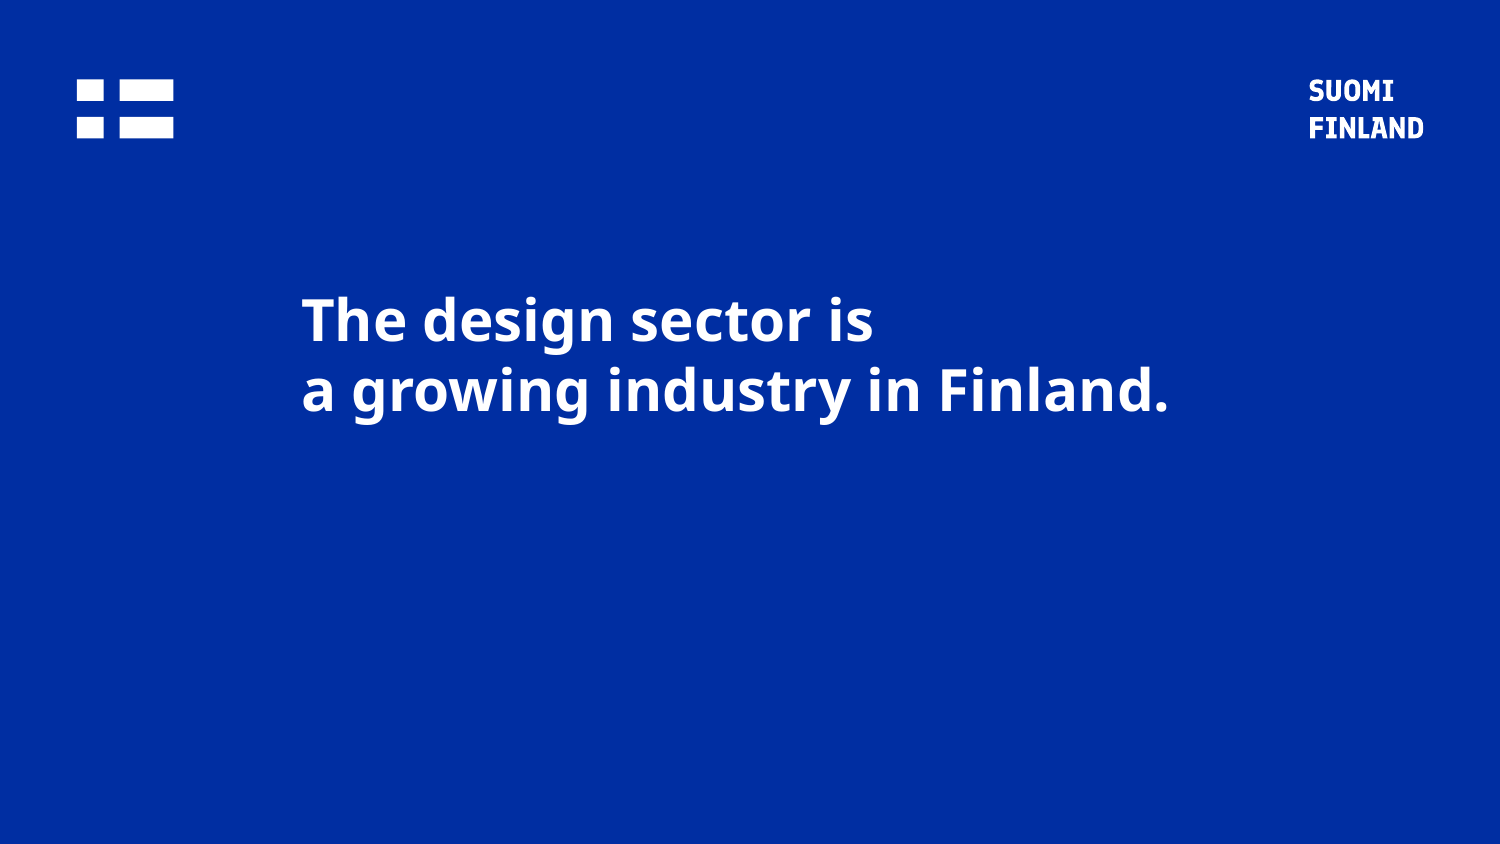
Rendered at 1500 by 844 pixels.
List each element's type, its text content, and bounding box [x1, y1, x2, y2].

title The design sector is a growing industry in Finland. [301, 280, 1199, 493]
